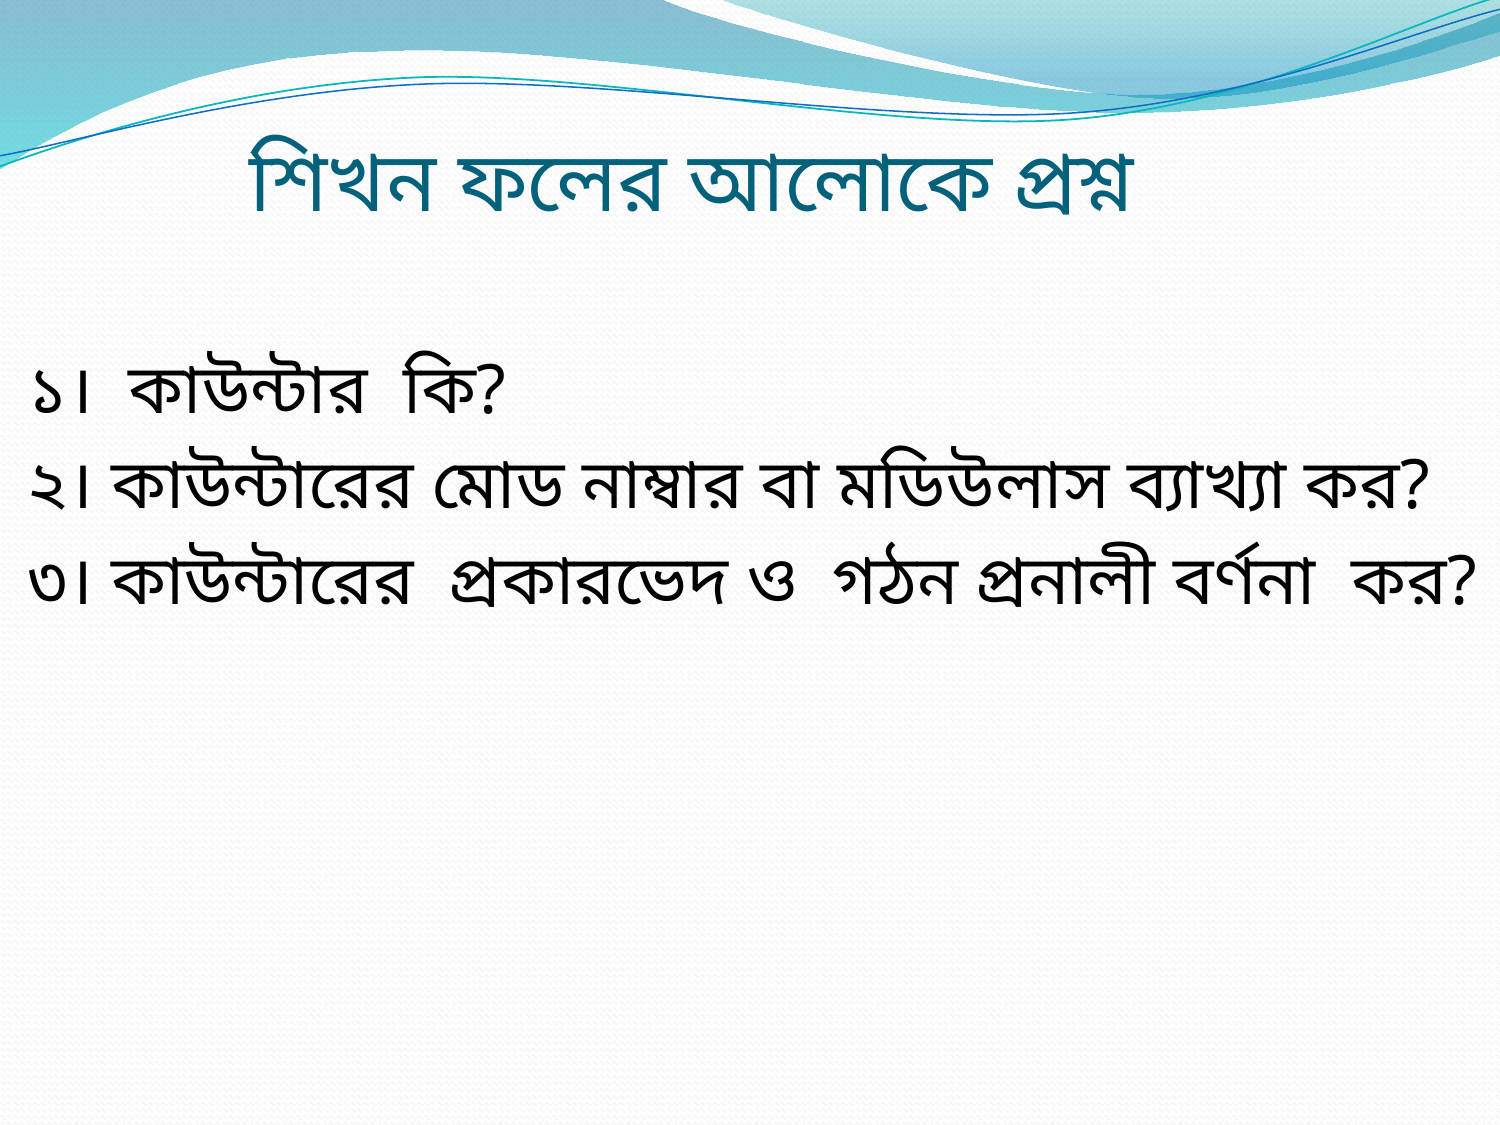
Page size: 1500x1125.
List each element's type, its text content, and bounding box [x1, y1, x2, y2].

title শিখন ফলের আলোকে প্রশ্ন [174, 45, 1225, 233]
list ১। কাউন্টার কি? ২। কাউন্টারের মোড নাম্বার বা মডিউলাস ব্যাখ্যা কর? ৩। কাউন্টারের প্রকারভেদ ও গঠন প্রনালী বর্ণনা কর? [12, 337, 1500, 750]
